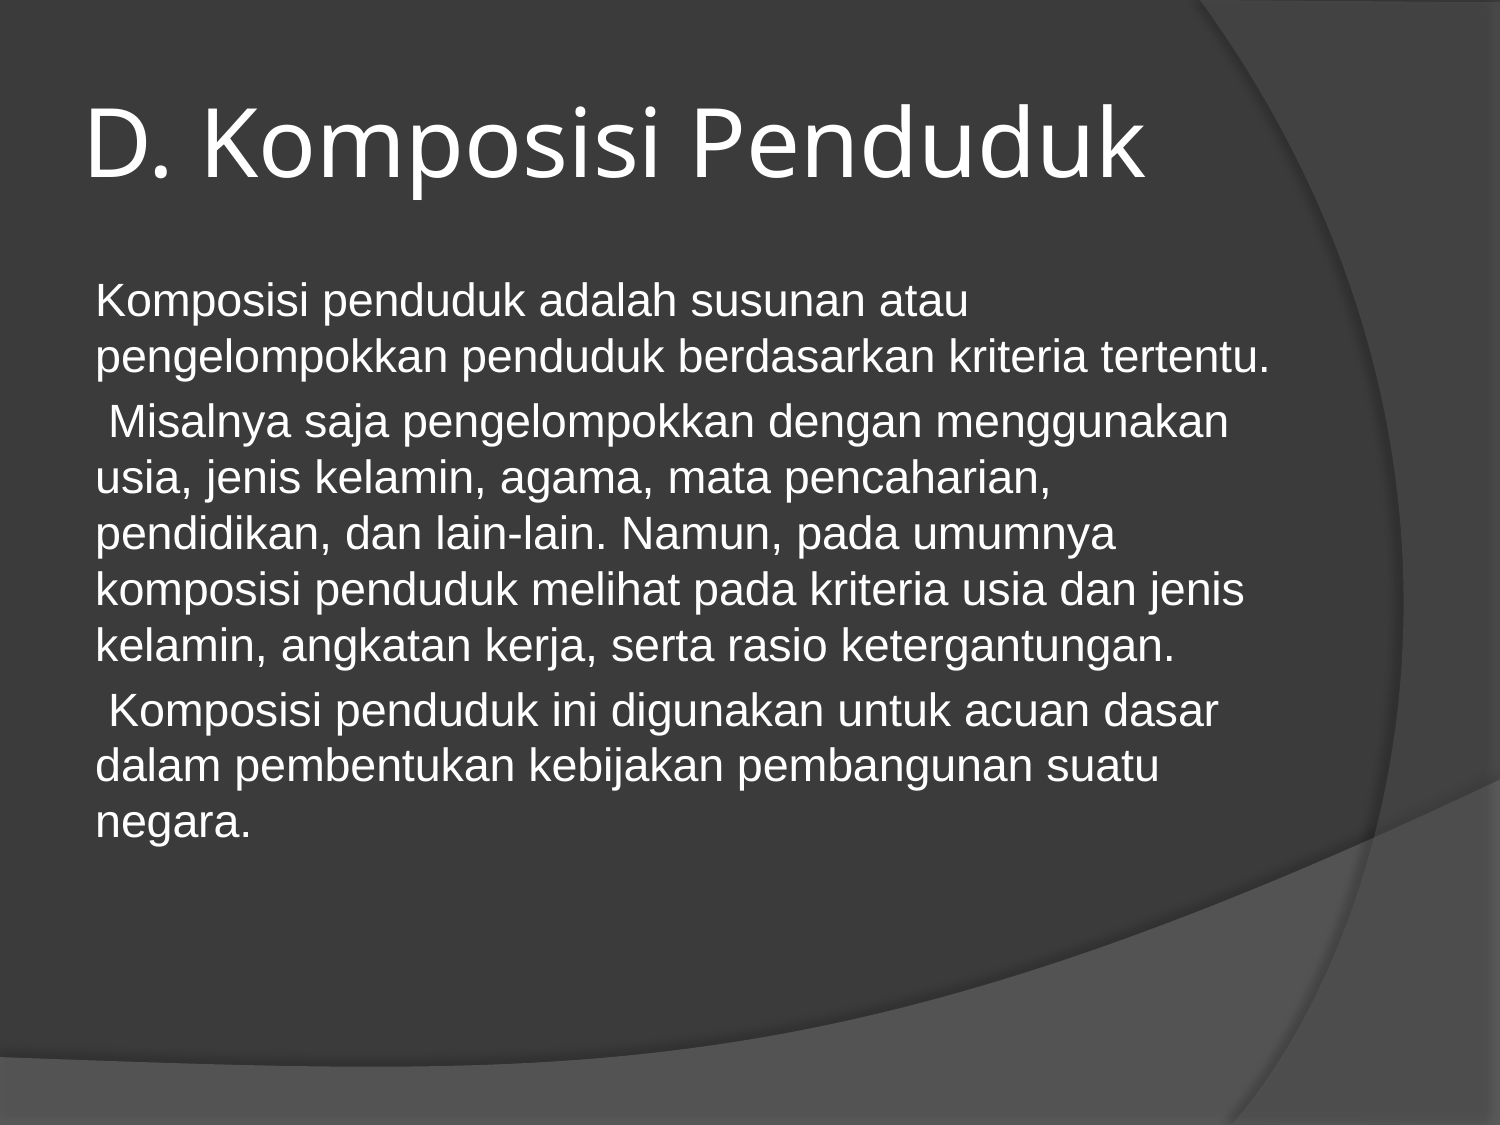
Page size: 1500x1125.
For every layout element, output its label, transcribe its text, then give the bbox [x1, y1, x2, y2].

list Komposisi penduduk adalah susunan atau pengelompokkan penduduk berdasarkan kriteria tertentu. Misalnya saja pengelompokkan dengan menggunakan usia, jenis kelamin, agama, mata pencaharian, pendidikan, dan lain-lain. Namun, pada umumnya komposisi penduduk melihat pada kriteria usia dan jenis kelamin, angkatan kerja, serta rasio ketergantungan. Komposisi penduduk ini digunakan untuk acuan dasar dalam pembentukan kebijakan pembangunan suatu negara. [75, 262, 1300, 1005]
title D. Komposisi Penduduk [75, 45, 1300, 233]
